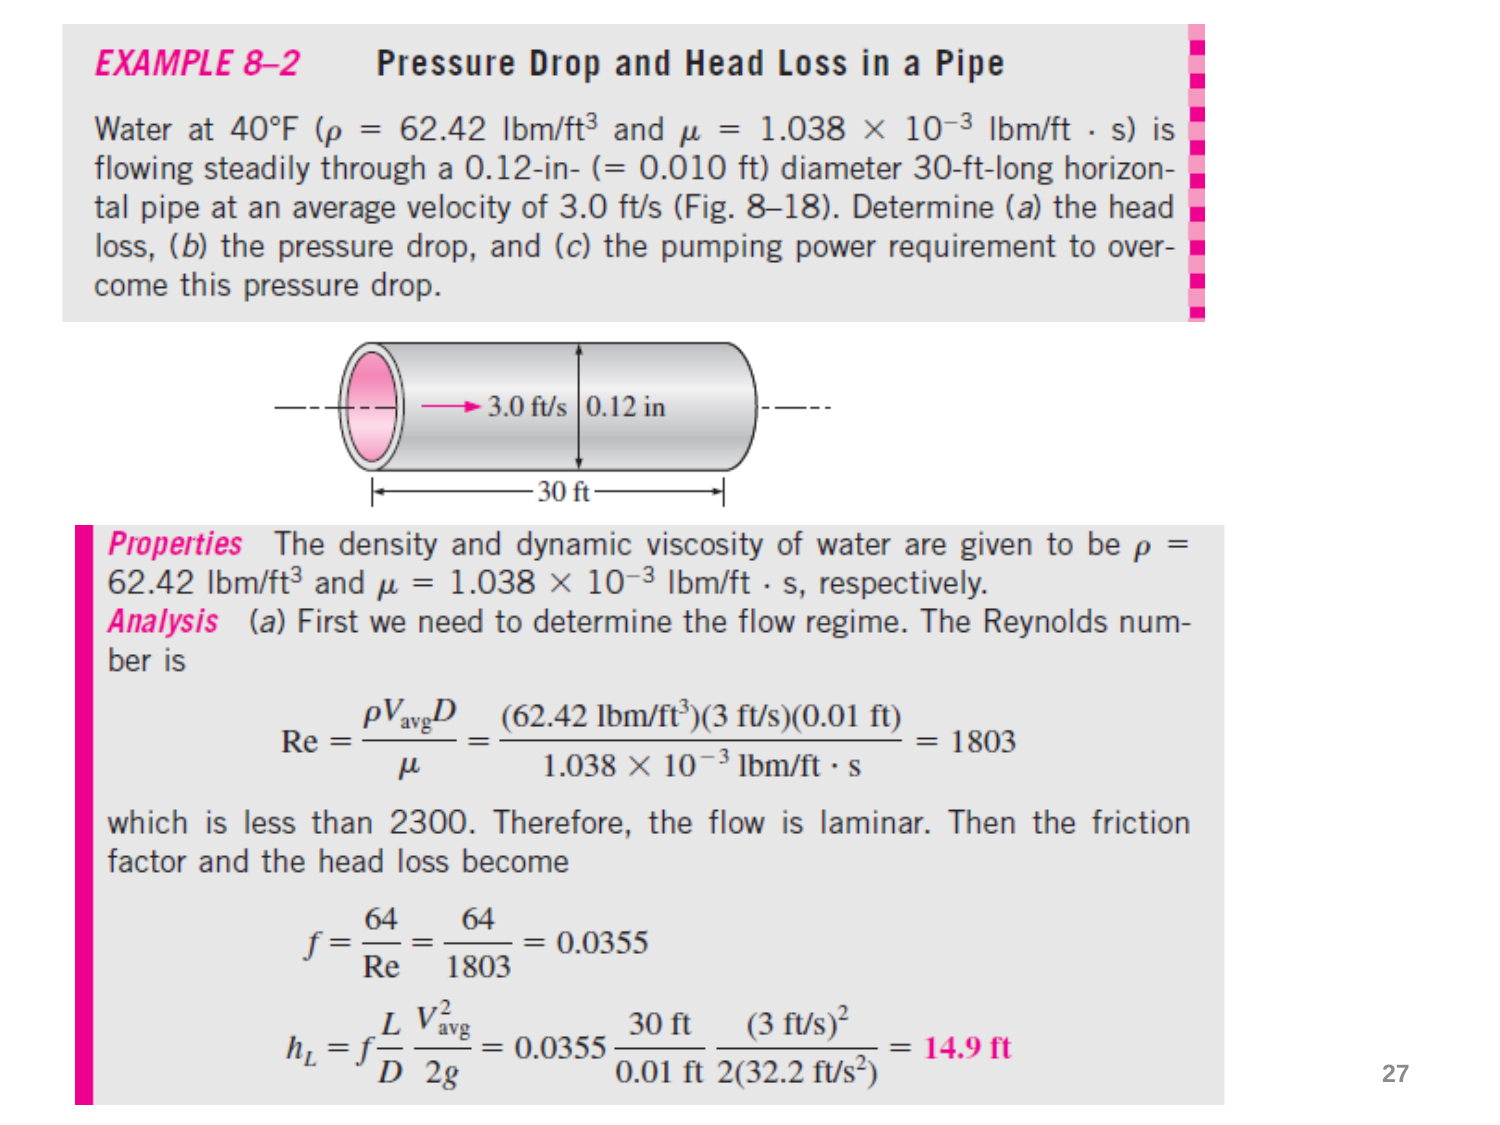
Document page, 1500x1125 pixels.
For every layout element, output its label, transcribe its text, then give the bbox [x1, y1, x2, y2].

picture [62, 24, 1206, 322]
slide_number 27 [1230, 1042, 1425, 1103]
picture [262, 324, 844, 523]
picture [74, 524, 1225, 1105]
